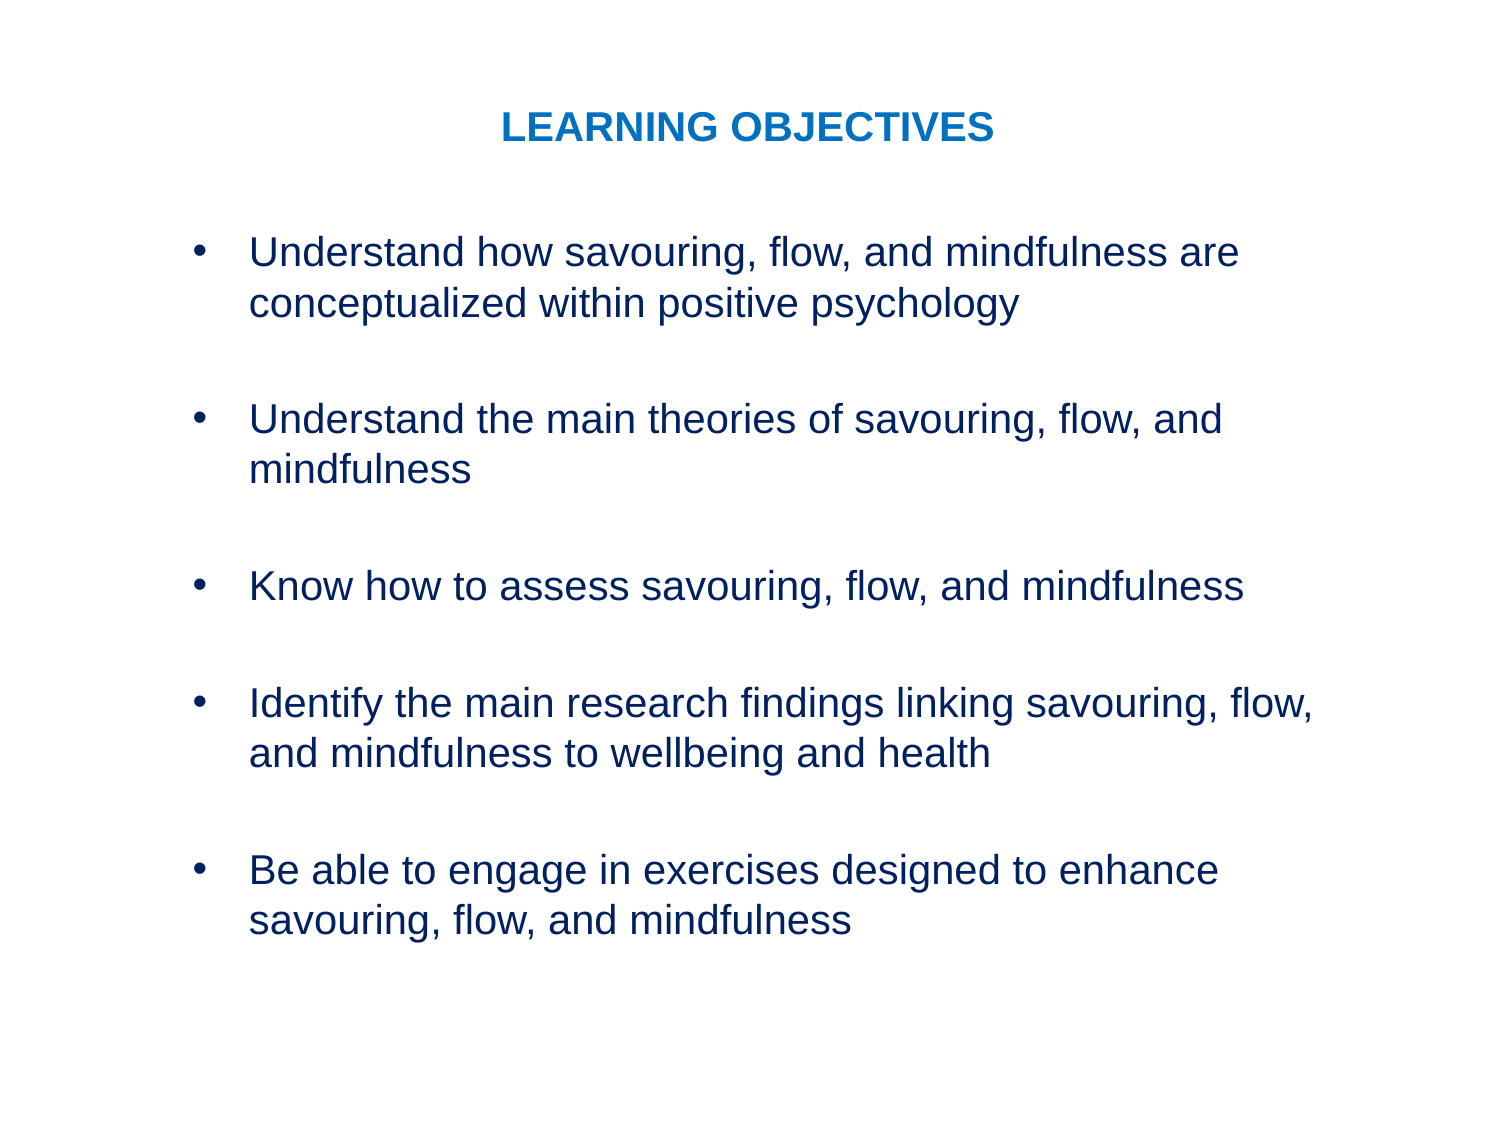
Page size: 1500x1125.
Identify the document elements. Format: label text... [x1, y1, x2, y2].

text_box LEARNING OBJECTIVES [486, 92, 1014, 158]
list Understand how savouring, flow, and mindfulness are conceptualized within positive psychology Understand the main theories of savouring, flow, and mindfulness Know how to assess savouring, flow, and mindfulness Identify the main research findings linking savouring, flow, and mindfulness to wellbeing and health Be able to engage in exercises designed to enhance savouring, flow, and mindfulness [177, 217, 1374, 966]
